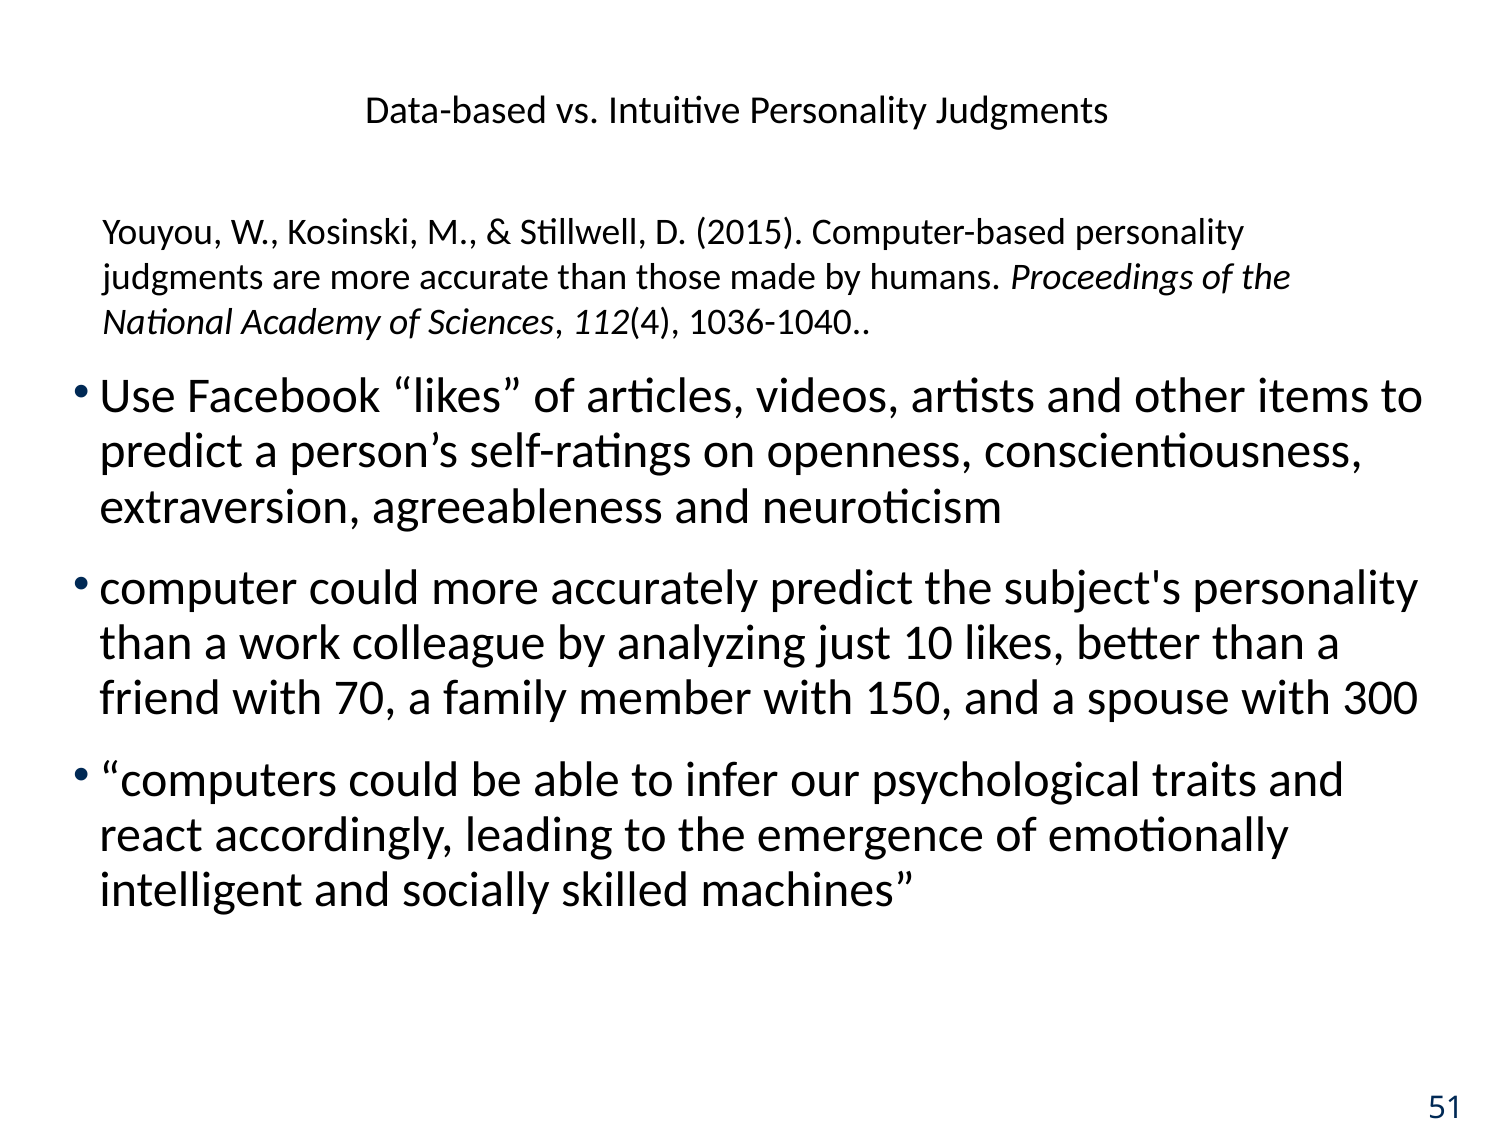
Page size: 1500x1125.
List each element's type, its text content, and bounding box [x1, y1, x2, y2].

title Data-based vs. Intuitive Personality Judgments [62, 37, 1413, 188]
text_box 51 [1438, 1081, 1454, 1119]
text_box Use Facebook “likes” of articles, videos, artists and other items to predict a person’s self-ratings on openness, conscientiousness, extraversion, agreeableness and neuroticism computer could more accurately predict the subject's personality than a work colleague by analyzing just 10 likes, better than a friend with 70, a family member with 150, and a spouse with 300 “computers could be able to infer our psychological traits and react accordingly, leading to the emergence of emotionally intelligent and socially skilled machines” [62, 363, 1450, 924]
text_box Youyou, W., Kosinski, M., & Stillwell, D. (2015). Computer-based personality judgments are more accurate than those made by humans. Proceedings of the National Academy of Sciences, 112(4), 1036-1040.. [87, 199, 1375, 395]
